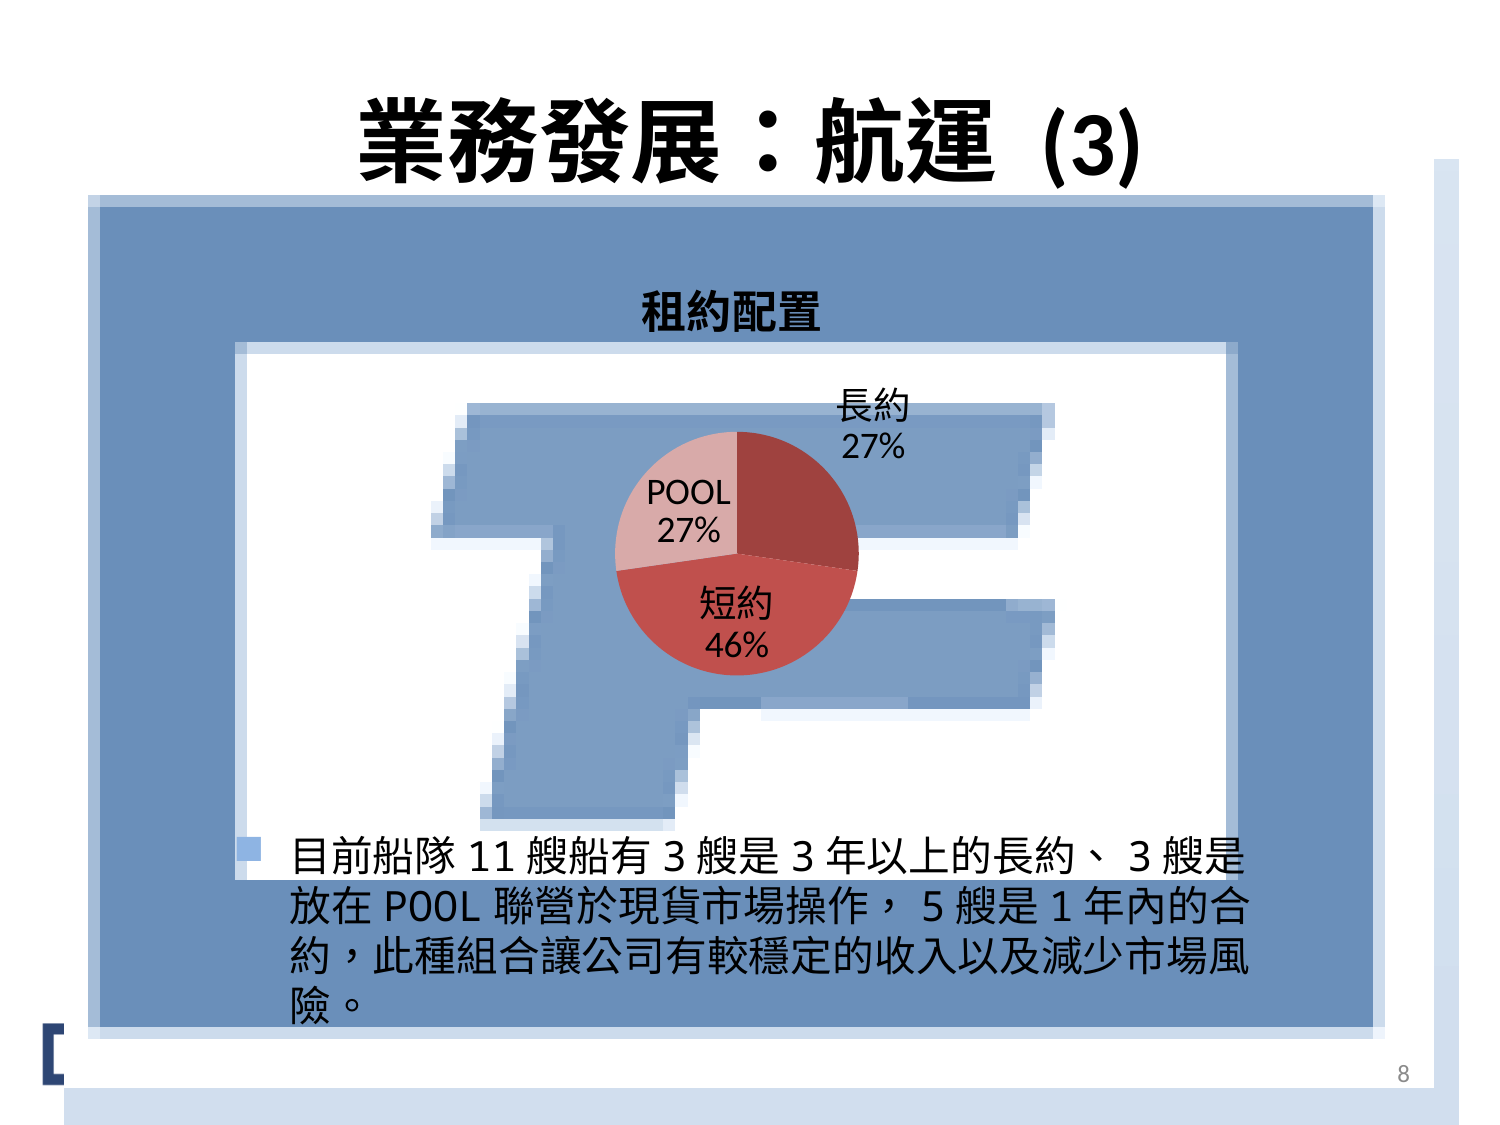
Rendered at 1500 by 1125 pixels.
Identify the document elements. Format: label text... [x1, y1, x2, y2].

chart [229, 243, 1235, 788]
slide_number 8 [1074, 1042, 1425, 1103]
text_box 目前船隊11艘船有3艘是3年以上的長約、3艘是放在POOL聯營於現貨市場操作，5艘是1年內的合約，此種組合讓公司有較穩定的收入以及減少市場風險。 [218, 822, 1270, 1047]
picture [29, 1011, 64, 1098]
title 業務發展：航運 (3) [75, 45, 1425, 233]
